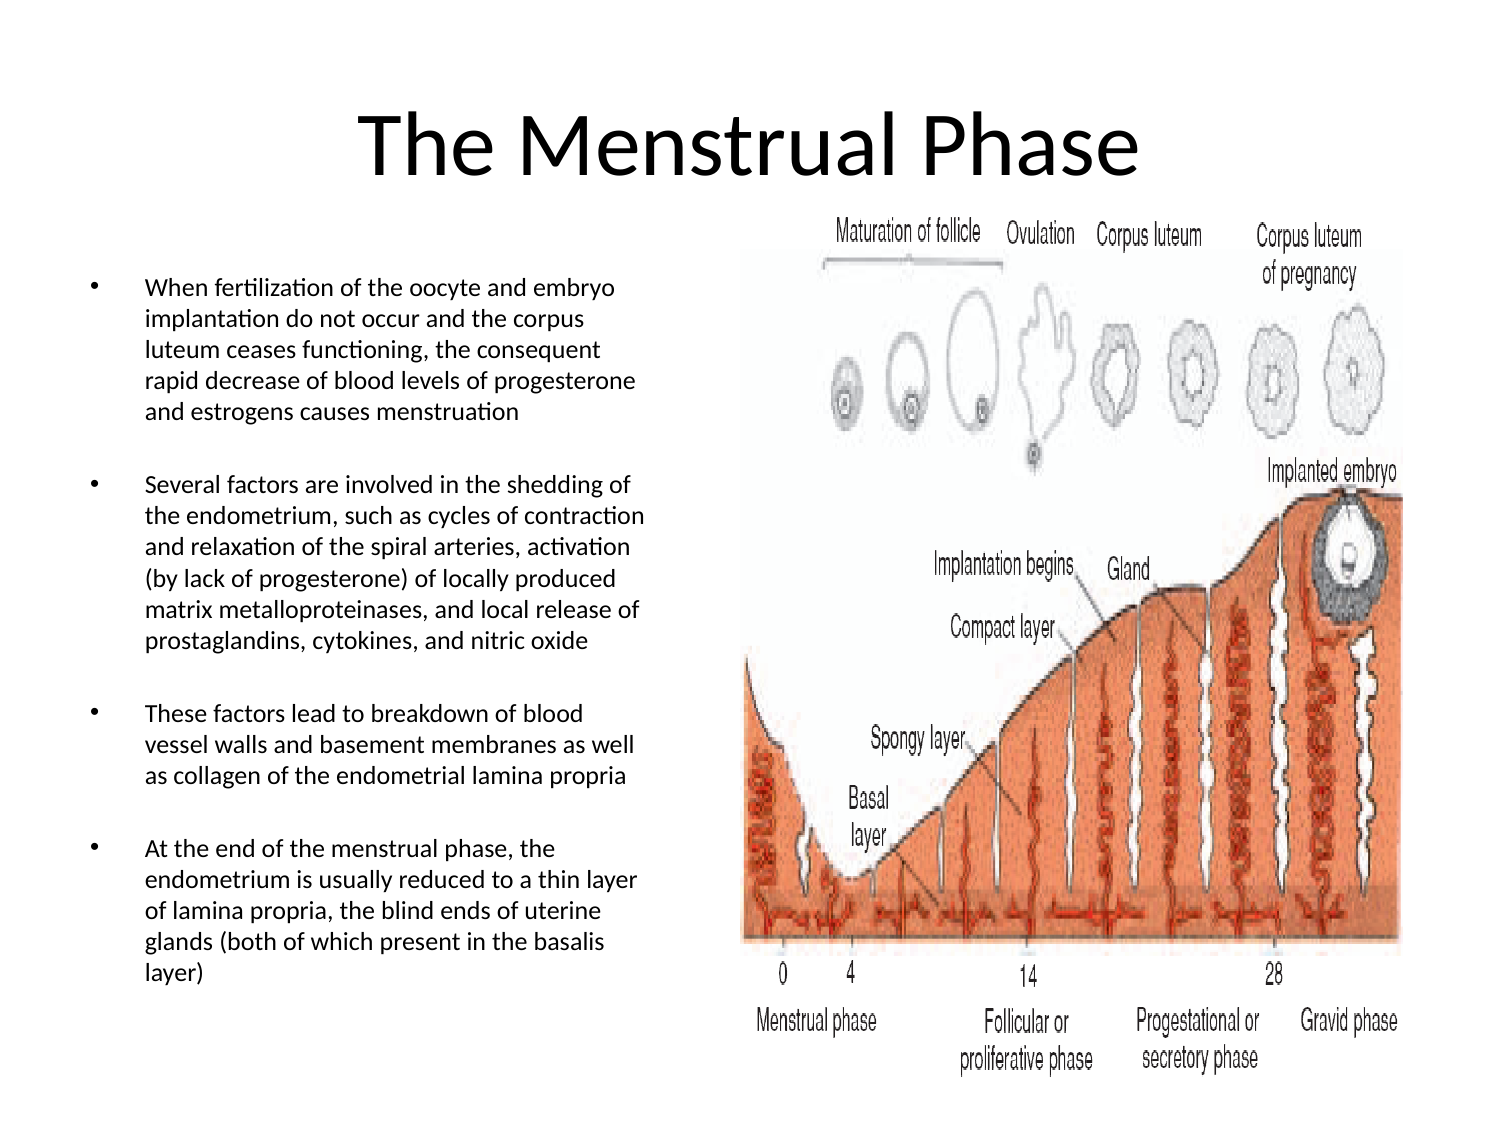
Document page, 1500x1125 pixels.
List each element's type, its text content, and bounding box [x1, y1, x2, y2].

picture [712, 212, 1451, 1088]
list When fertilization of the oocyte and embryo implantation do not occur and the corpus luteum ceases functioning, the consequent rapid decrease of blood levels of progesterone and estrogens causes menstruation Several factors are involved in the shedding of the endometrium, such as cycles of contraction and relaxation of the spiral arteries, activation (by lack of progesterone) of locally produced matrix metalloproteinases, and local release of prostaglandins, cytokines, and nitric oxide These factors lead to breakdown of blood vessel walls and basement membranes as well as collagen of the endometrial lamina propria At the end of the menstrual phase, the endometrium is usually reduced to a thin layer of lamina propria, the blind ends of uterine glands (both of which present in the basalis layer) [75, 262, 663, 1075]
title The Menstrual Phase [75, 45, 1425, 233]
